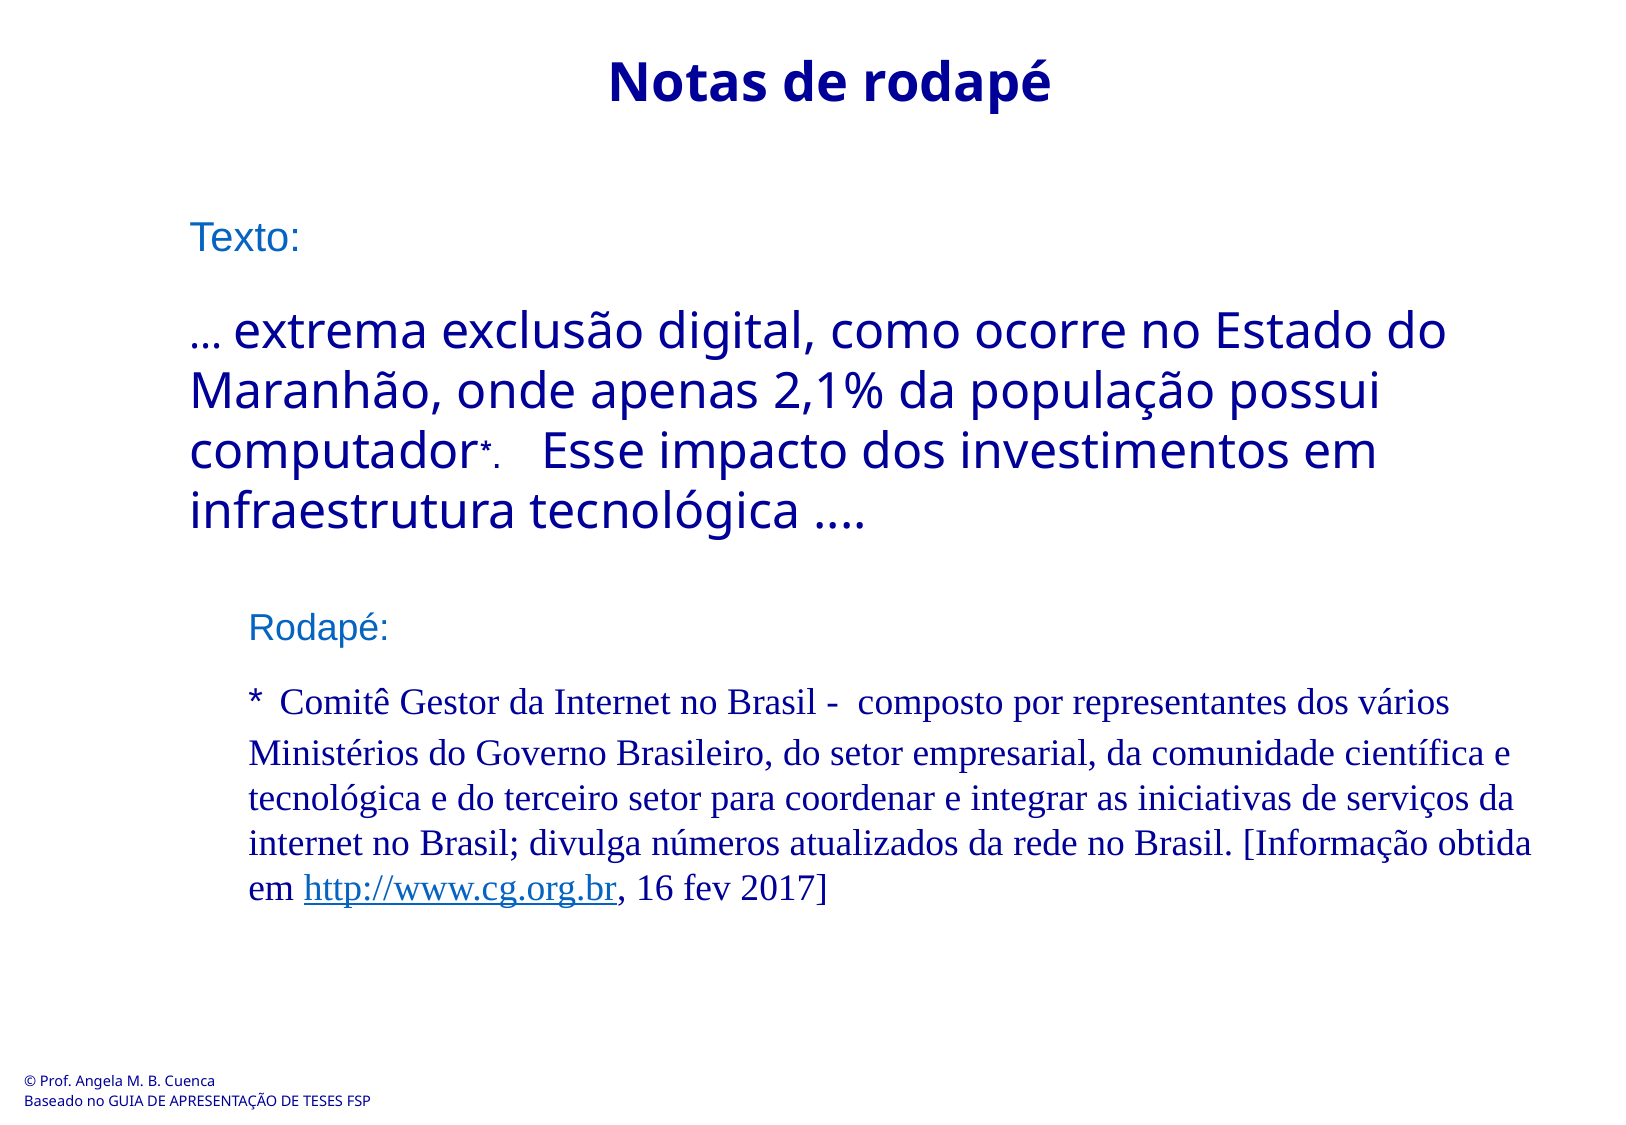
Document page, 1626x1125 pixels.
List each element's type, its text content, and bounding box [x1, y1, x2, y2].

text_box Texto: [174, 202, 411, 267]
text_box ... extrema exclusão digital, como ocorre no Estado do Maranhão, onde apenas 2,1% da população possui computador*. Esse impacto dos investimentos em infraestrutura tecnológica .... Rodapé: * Comitê Gestor da Internet no Brasil - composto por representantes dos vários Ministérios do Governo Brasileiro, do setor empresarial, da comunidade científica e tecnológica e do terceiro setor para coordenar e integrar as iniciativas de serviços da internet no Brasil; divulga números atualizados da rede no Brasil. [Informação obtida em http://www.cg.org.br, 16 fev 2017] [174, 290, 1593, 986]
text_box Notas de rodapé [398, 42, 1262, 118]
